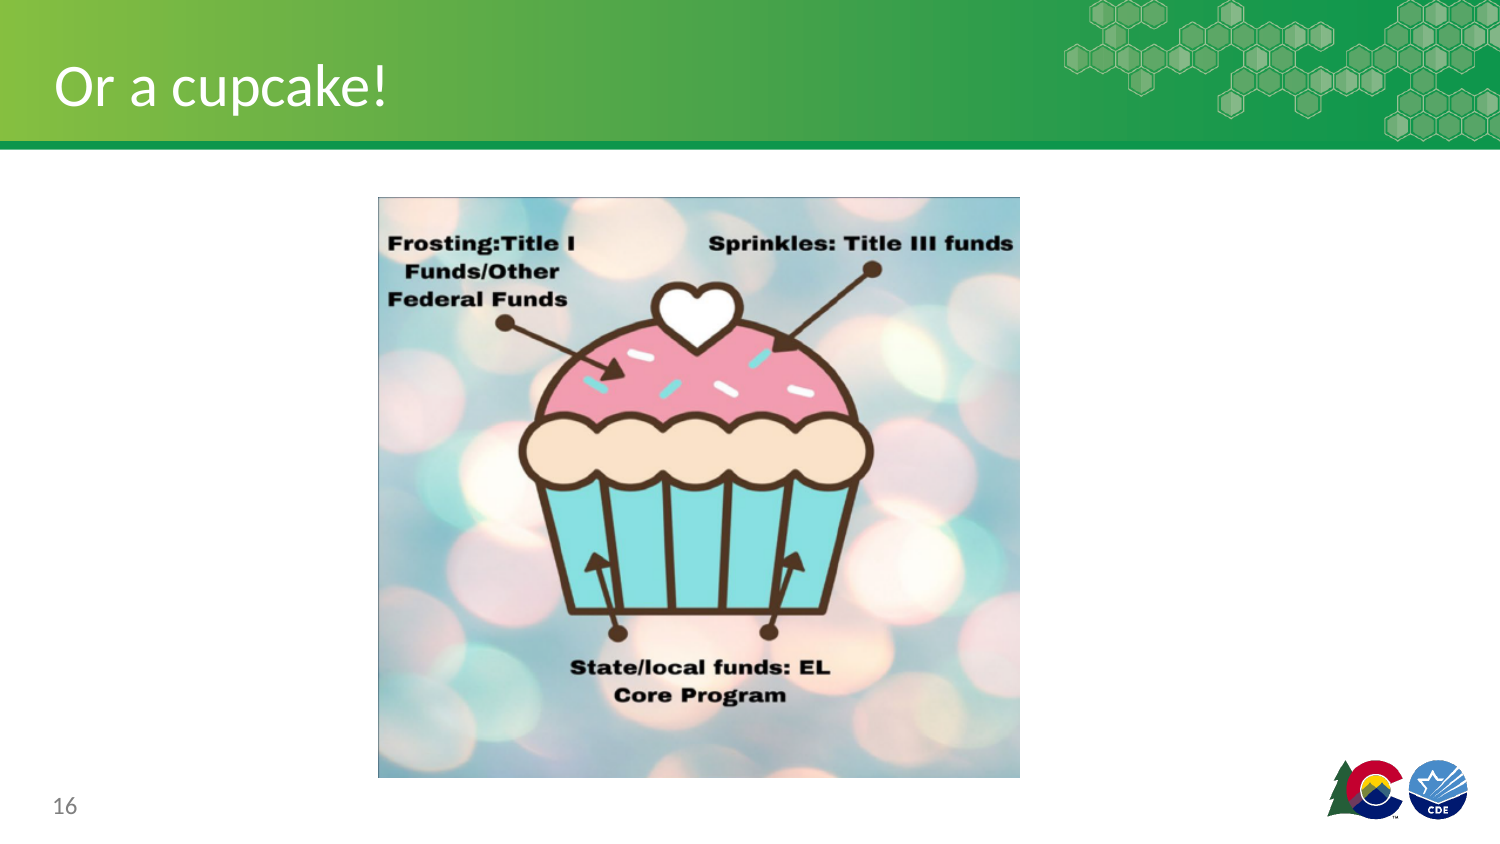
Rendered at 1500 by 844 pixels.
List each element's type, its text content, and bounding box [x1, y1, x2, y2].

picture [378, 197, 1020, 778]
picture [1326, 759, 1468, 820]
slide_number 16 [40, 782, 379, 827]
picture [0, 0, 1500, 150]
title Or a cupcake! [54, 54, 1047, 136]
